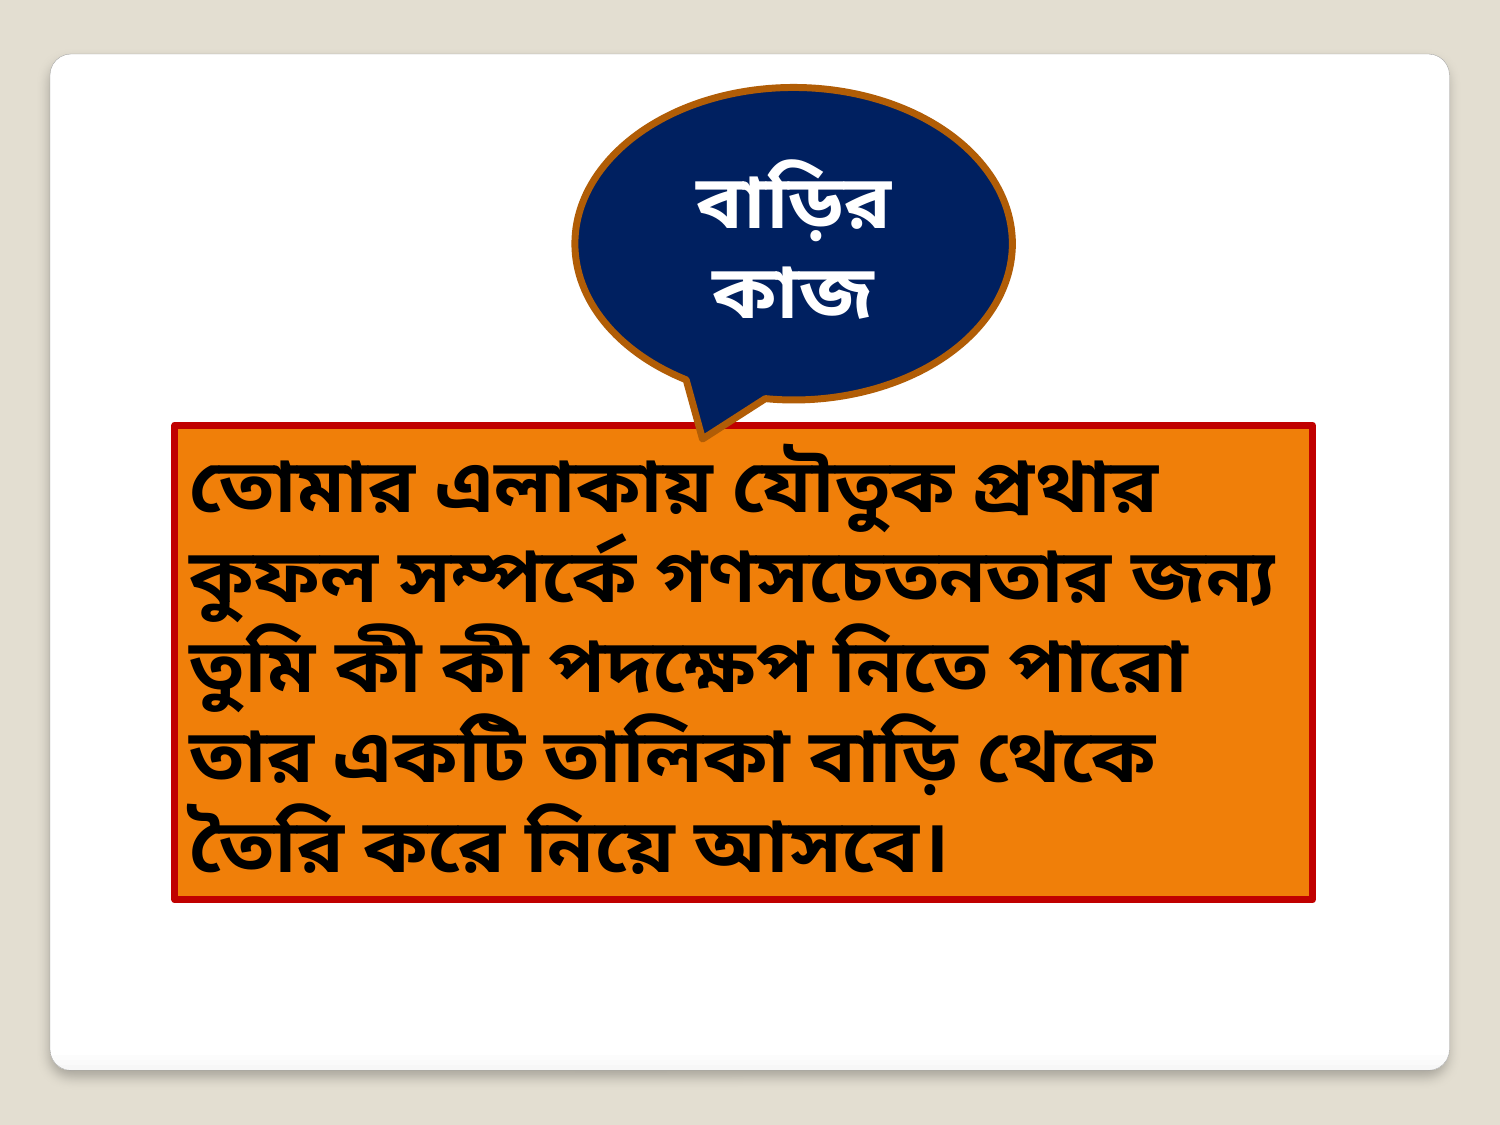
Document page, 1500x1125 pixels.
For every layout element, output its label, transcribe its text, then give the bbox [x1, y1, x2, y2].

text_box বাড়ির কাজ [571, 83, 1016, 443]
text_box তোমার এলাকায় যৌতুক প্রথার কুফল সম্পর্কে গণসচেতনতার জন্য তুমি কী কী পদক্ষেপ নিতে পারো তার একটি তালিকা বাড়ি থেকে তৈরি করে নিয়ে আসবে। [171, 422, 1316, 903]
